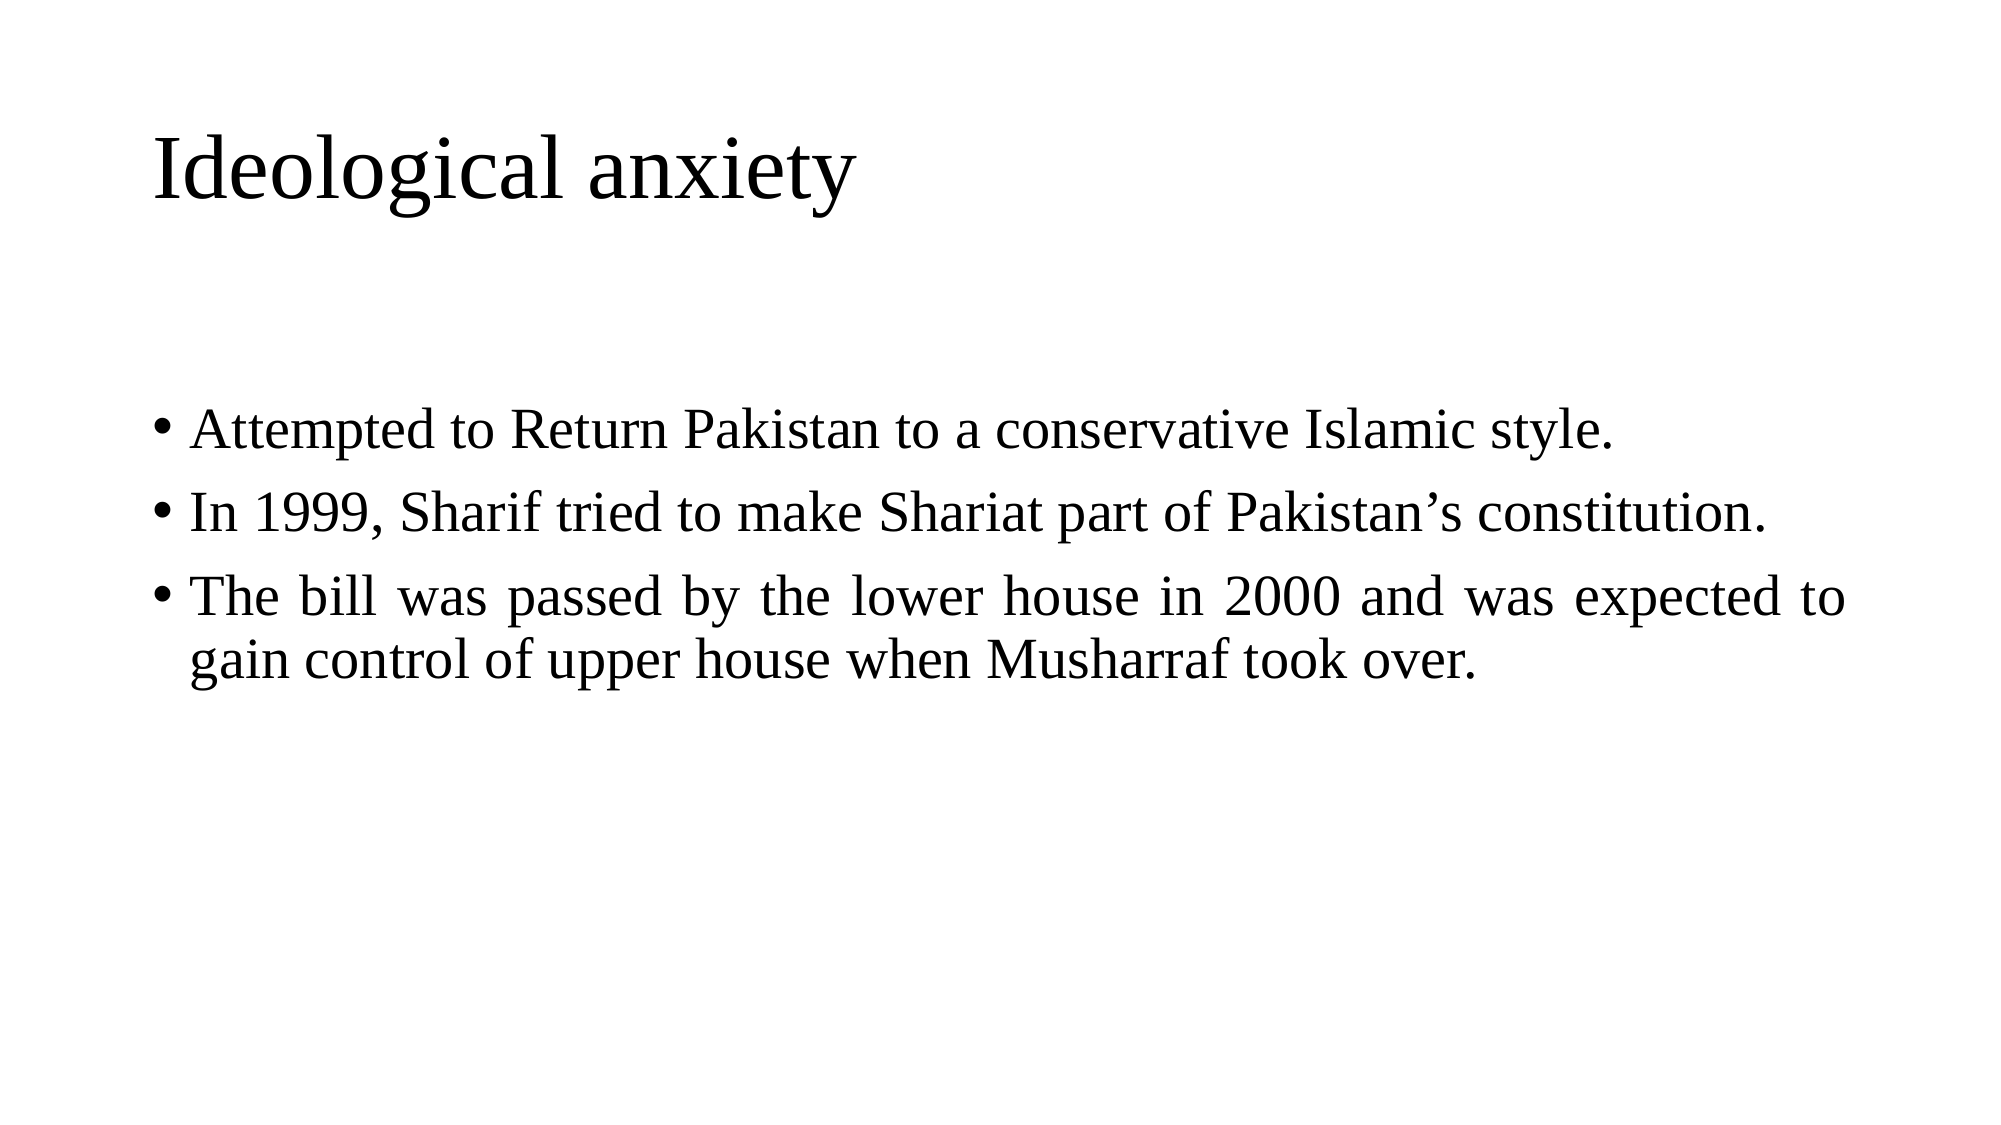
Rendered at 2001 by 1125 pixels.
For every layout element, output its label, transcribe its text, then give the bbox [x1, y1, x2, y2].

list Attempted to Return Pakistan to a conservative Islamic style. In 1999, Sharif tried to make Shariat part of Pakistan’s constitution. The bill was passed by the lower house in 2000 and was expected to gain control of upper house when Musharraf took over. [137, 299, 1863, 1014]
title Ideological anxiety [137, 59, 1863, 278]
